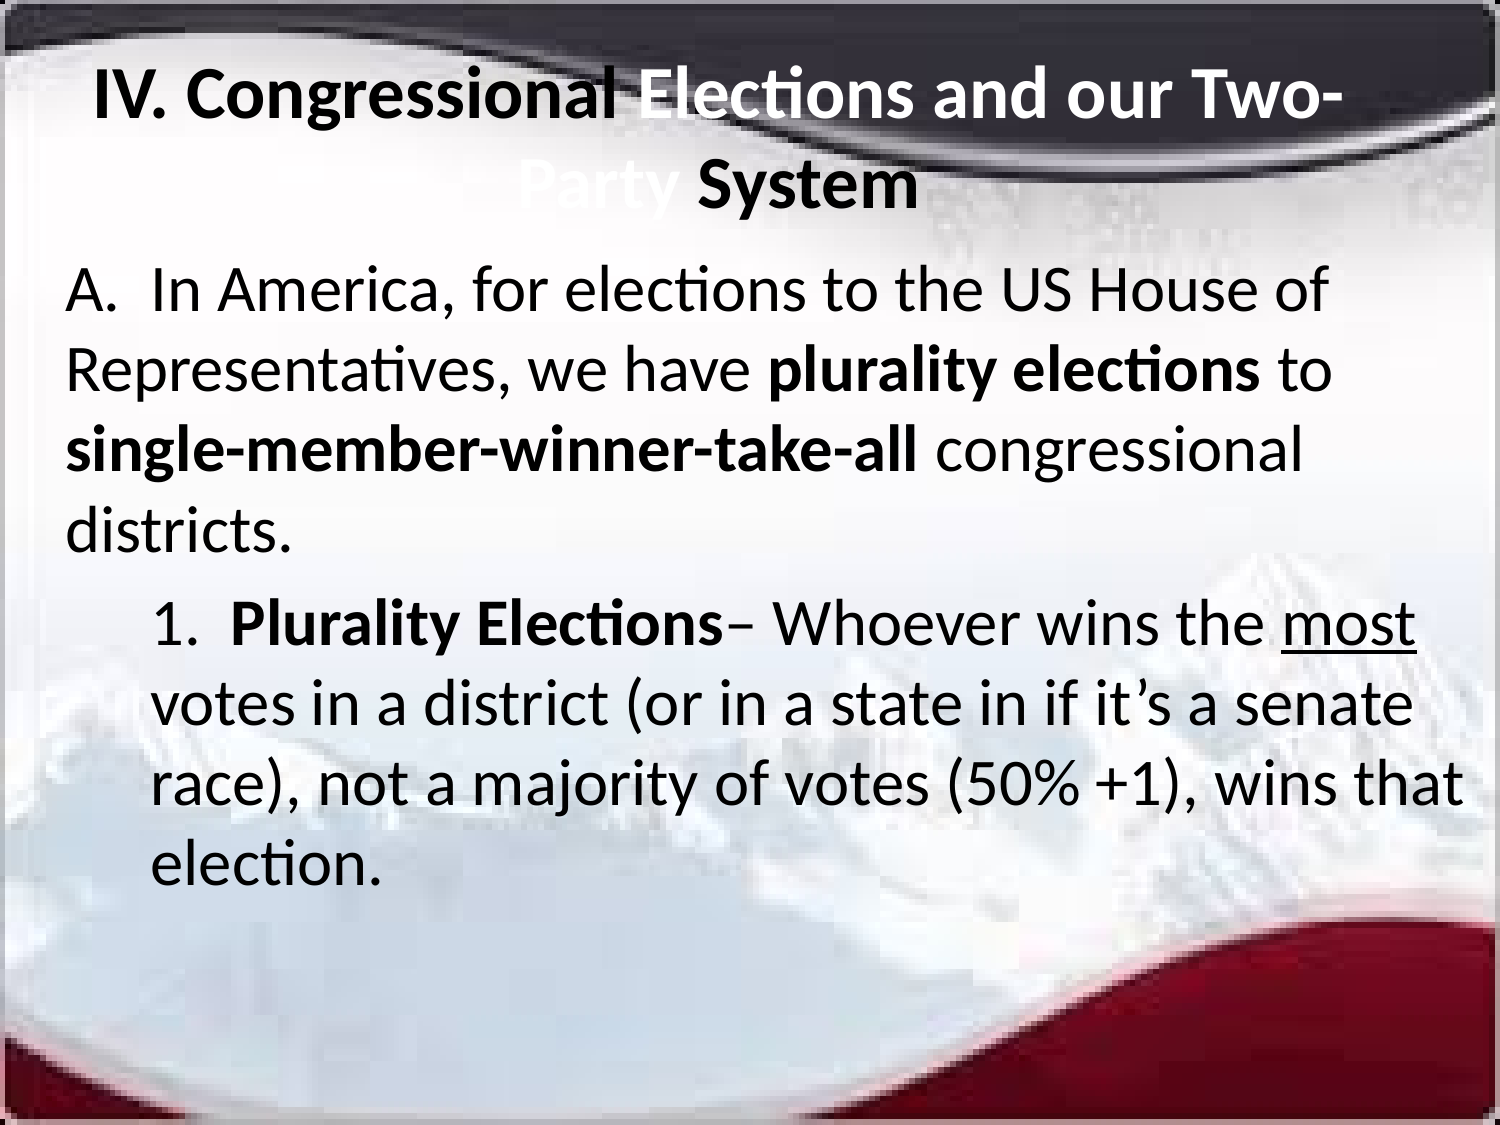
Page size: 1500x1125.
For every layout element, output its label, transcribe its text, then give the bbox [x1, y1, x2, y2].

list A. In America, for elections to the US House of Representatives, we have plurality elections to single-member-winner-take-all congressional districts. 1. Plurality Elections– Whoever wins the most votes in a district (or in a state in if it’s a senate race), not a majority of votes (50% +1), wins that election. [50, 237, 1488, 1125]
picture [0, 0, 1500, 1125]
title IV. Congressional Elections and our Two-Party System [24, 87, 1413, 180]
